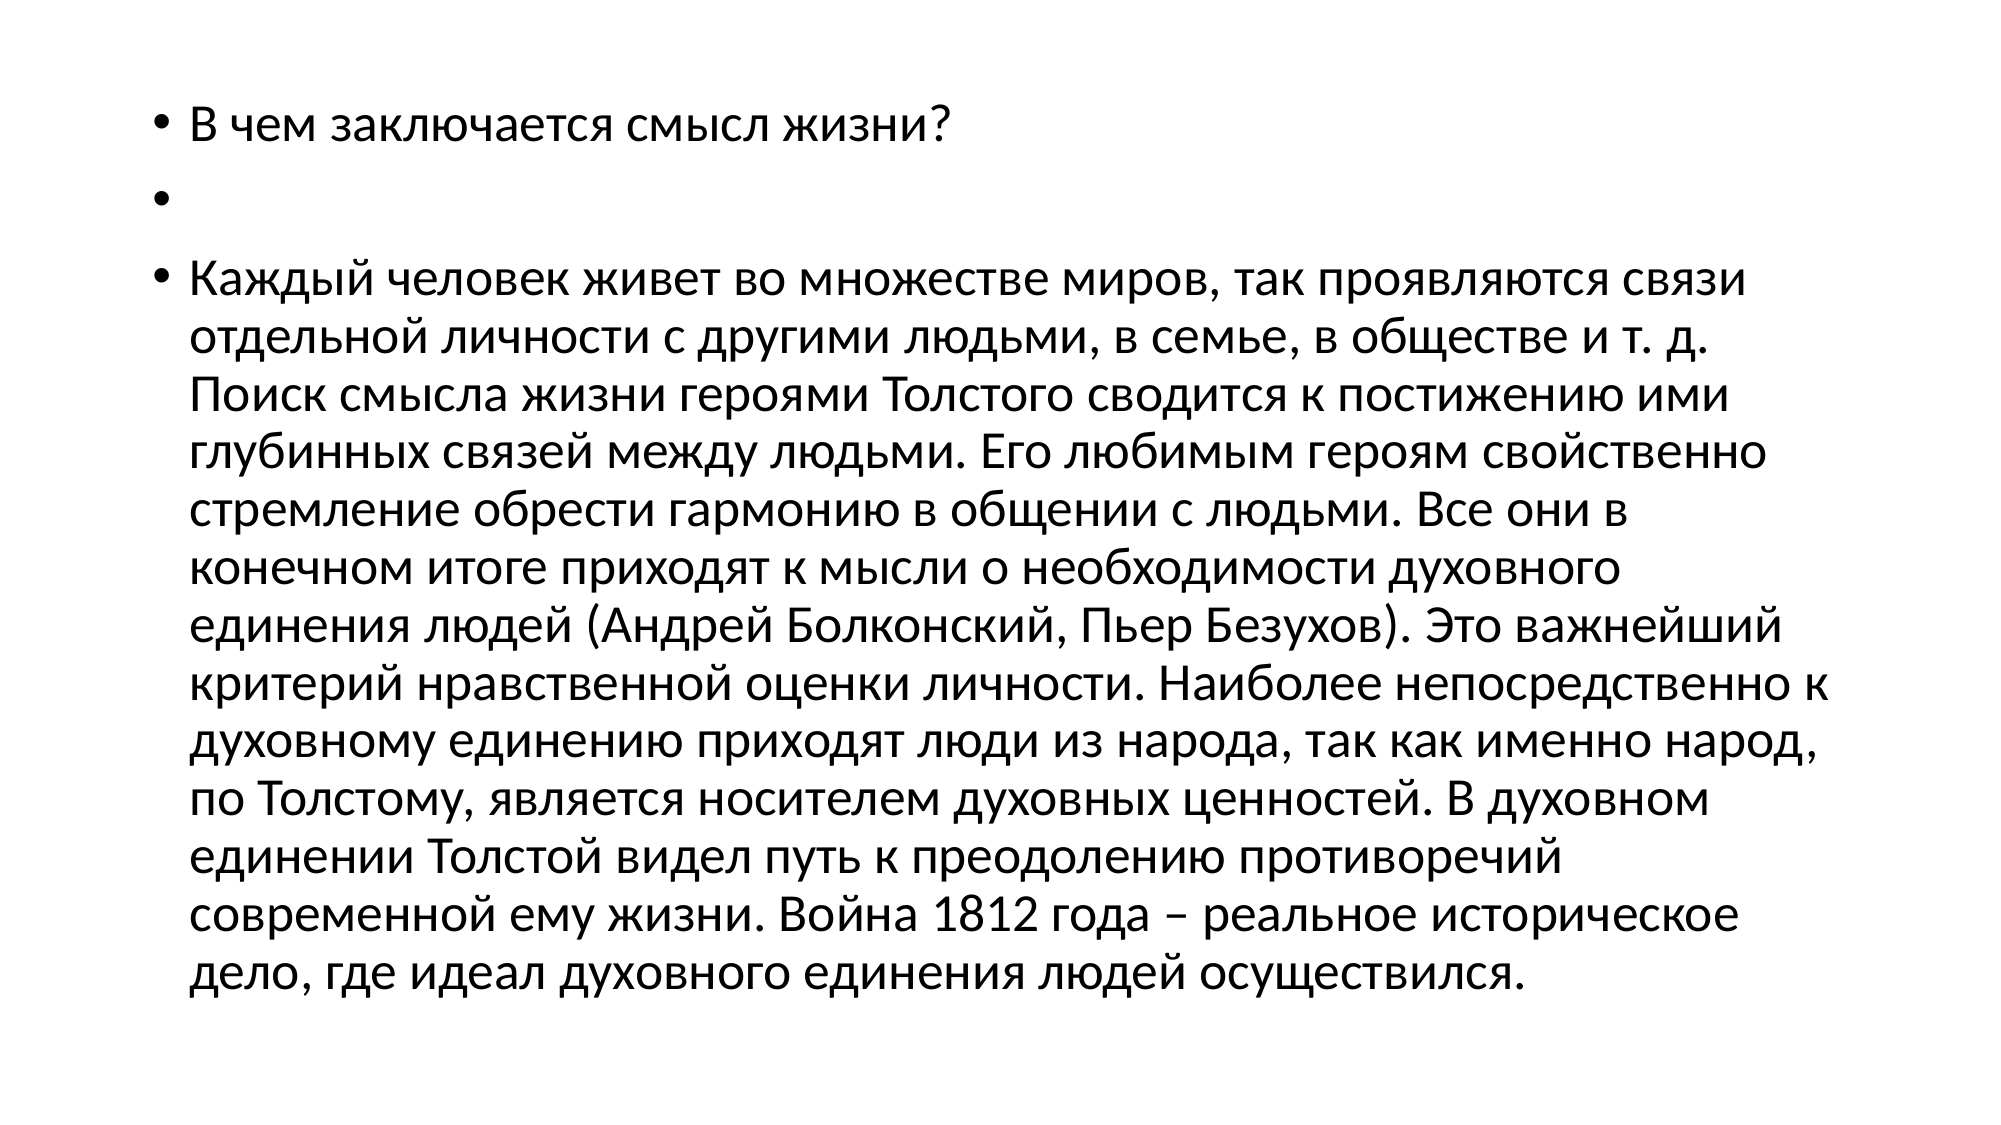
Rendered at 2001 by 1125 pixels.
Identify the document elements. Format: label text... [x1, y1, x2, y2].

list В чем заключается смысл жизни? Каждый человек живет во множестве миров, так проявляются связи отдельной личности с другими людьми, в семье, в обществе и т. д. Поиск смысла жизни героями Толстого сводится к постижению ими глубинных связей между людьми. Его любимым героям свойственно стремление обрести гармонию в общении с людьми. Все они в конечном итоге приходят к мысли о необходимости духовного единения людей (Андрей Болконский, Пьер Безухов). Это важнейший критерий нравственной оценки личности. Наиболее непосредственно к духовному единению приходят люди из народа, так как именно народ, по Толстому, является носителем духовных ценностей. В духовном единении Толстой видел путь к преодолению противоречий современной ему жизни. Война 1812 года – реальное историческое дело, где идеал духовного единения людей осуществился. [137, 87, 1863, 1014]
